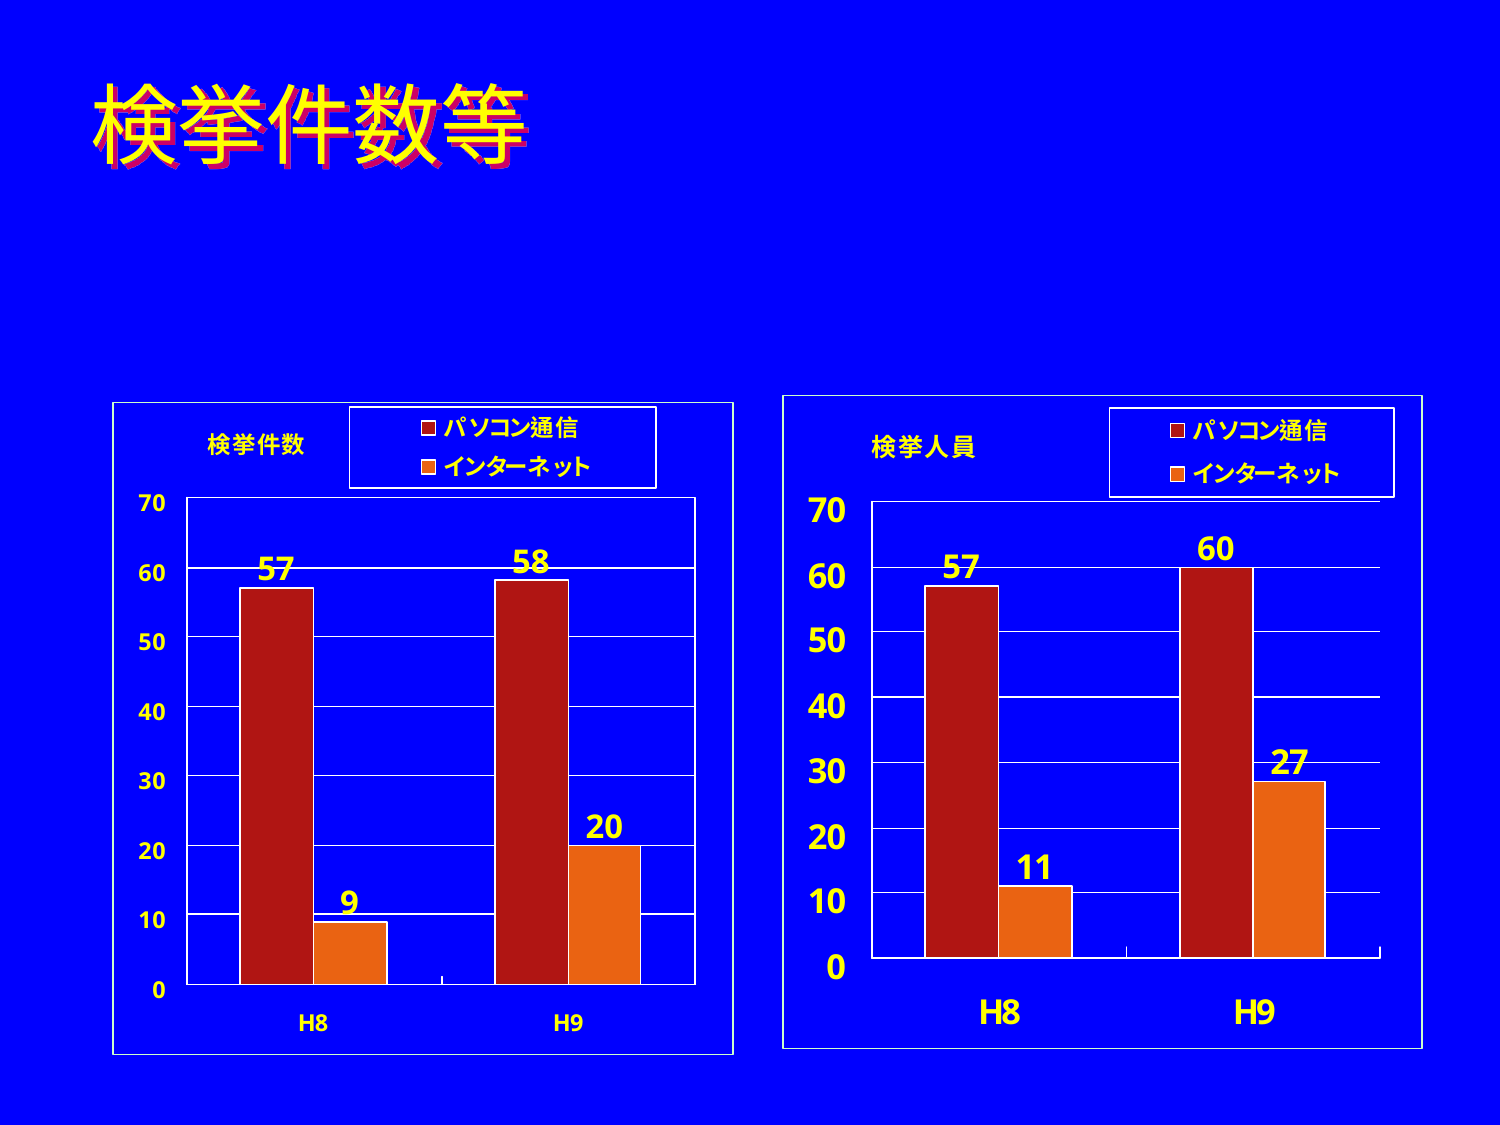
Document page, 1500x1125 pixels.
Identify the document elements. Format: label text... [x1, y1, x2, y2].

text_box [105, 394, 743, 1063]
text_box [774, 387, 1432, 1057]
title 検挙件数等 [75, 62, 1350, 250]
